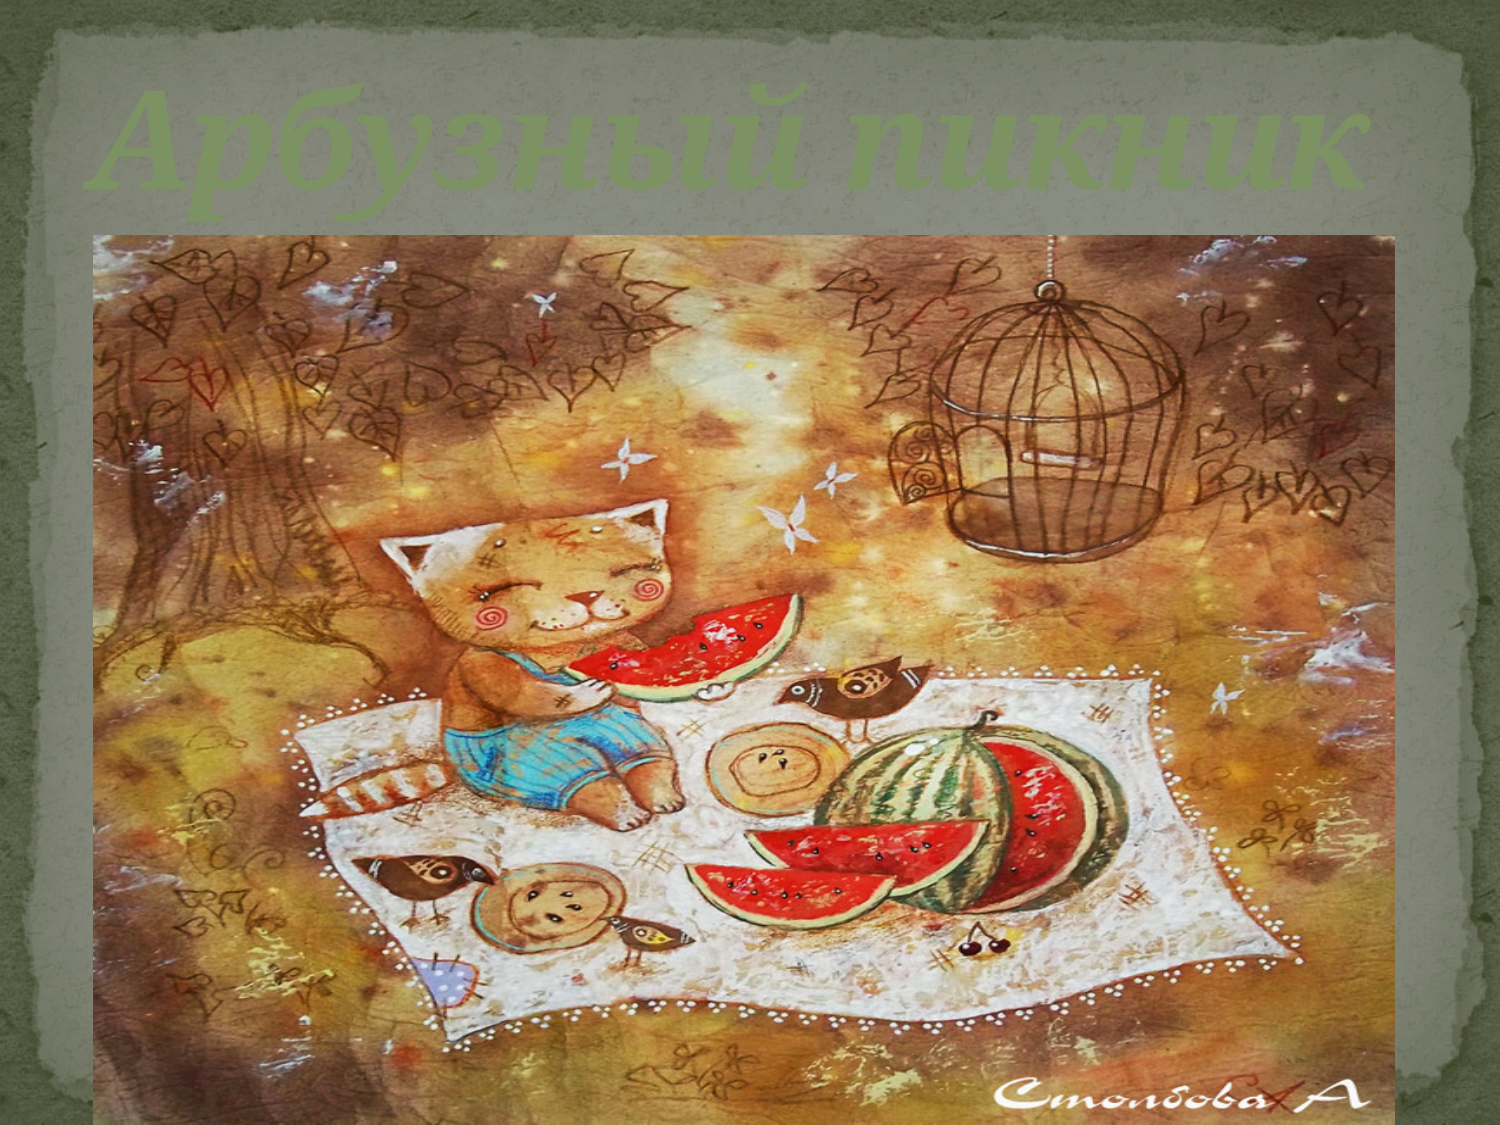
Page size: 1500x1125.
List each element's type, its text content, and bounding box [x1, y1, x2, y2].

picture [93, 235, 1395, 1125]
title Арбузный пикник [74, 24, 1425, 225]
